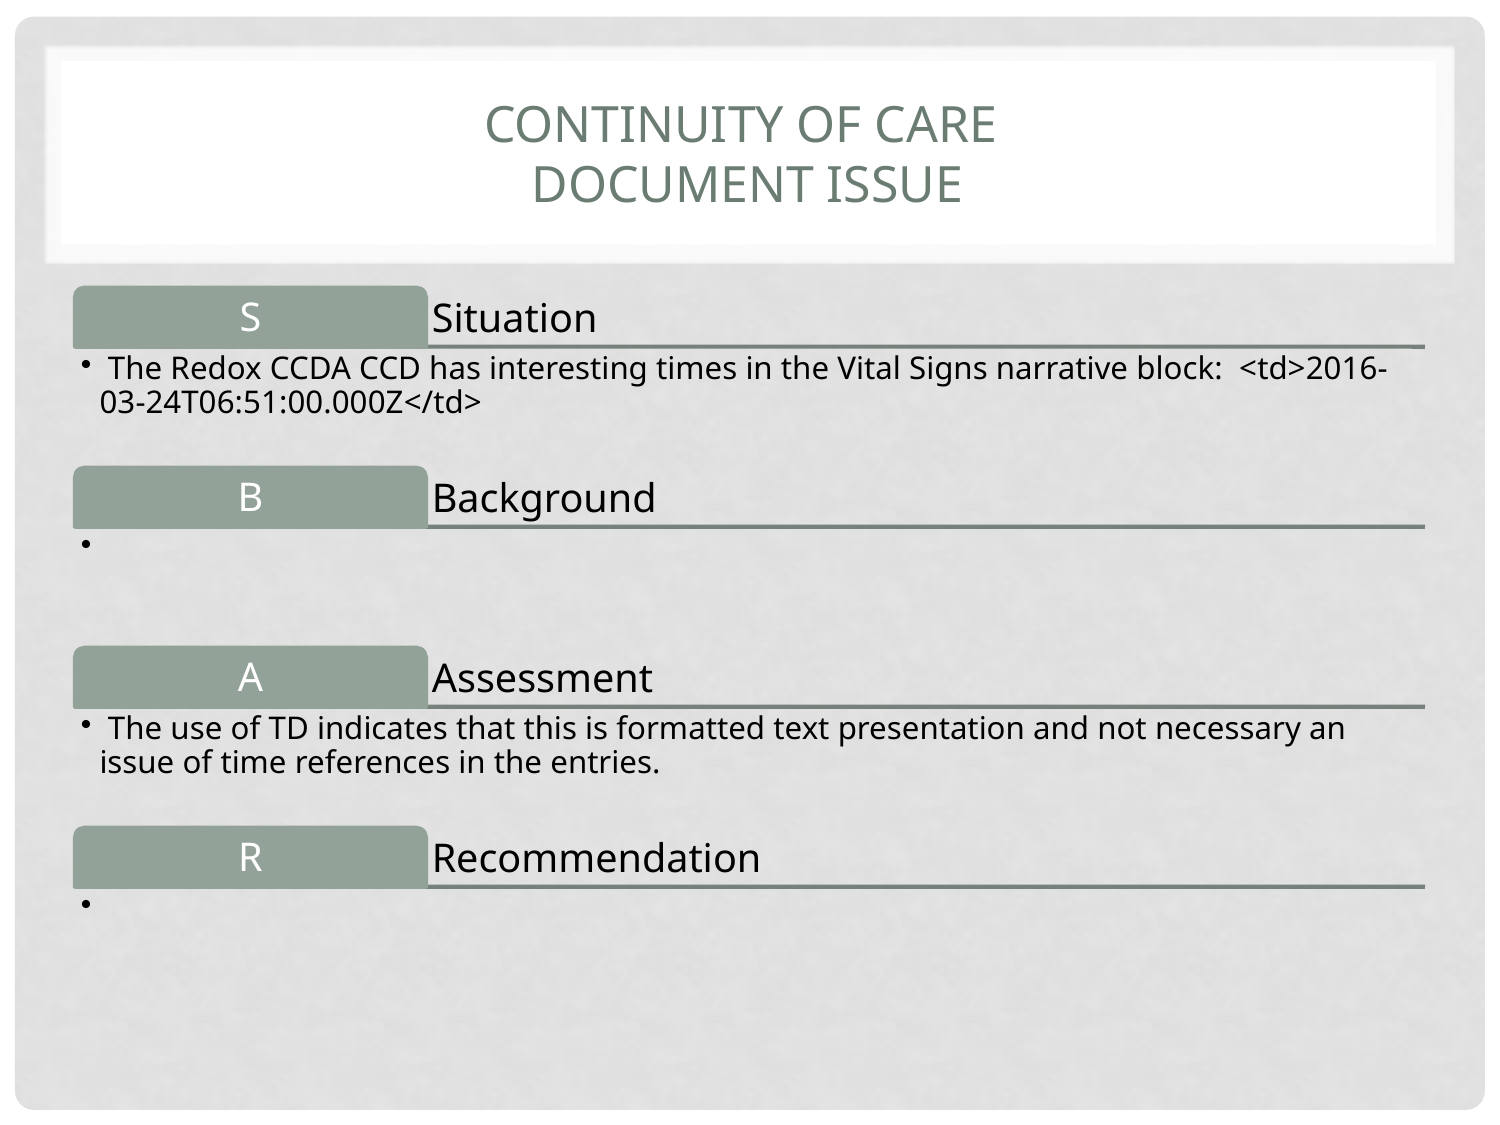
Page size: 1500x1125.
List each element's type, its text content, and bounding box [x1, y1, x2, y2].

title Continuity of Care Document Issue [69, 66, 1425, 238]
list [74, 287, 1426, 1006]
